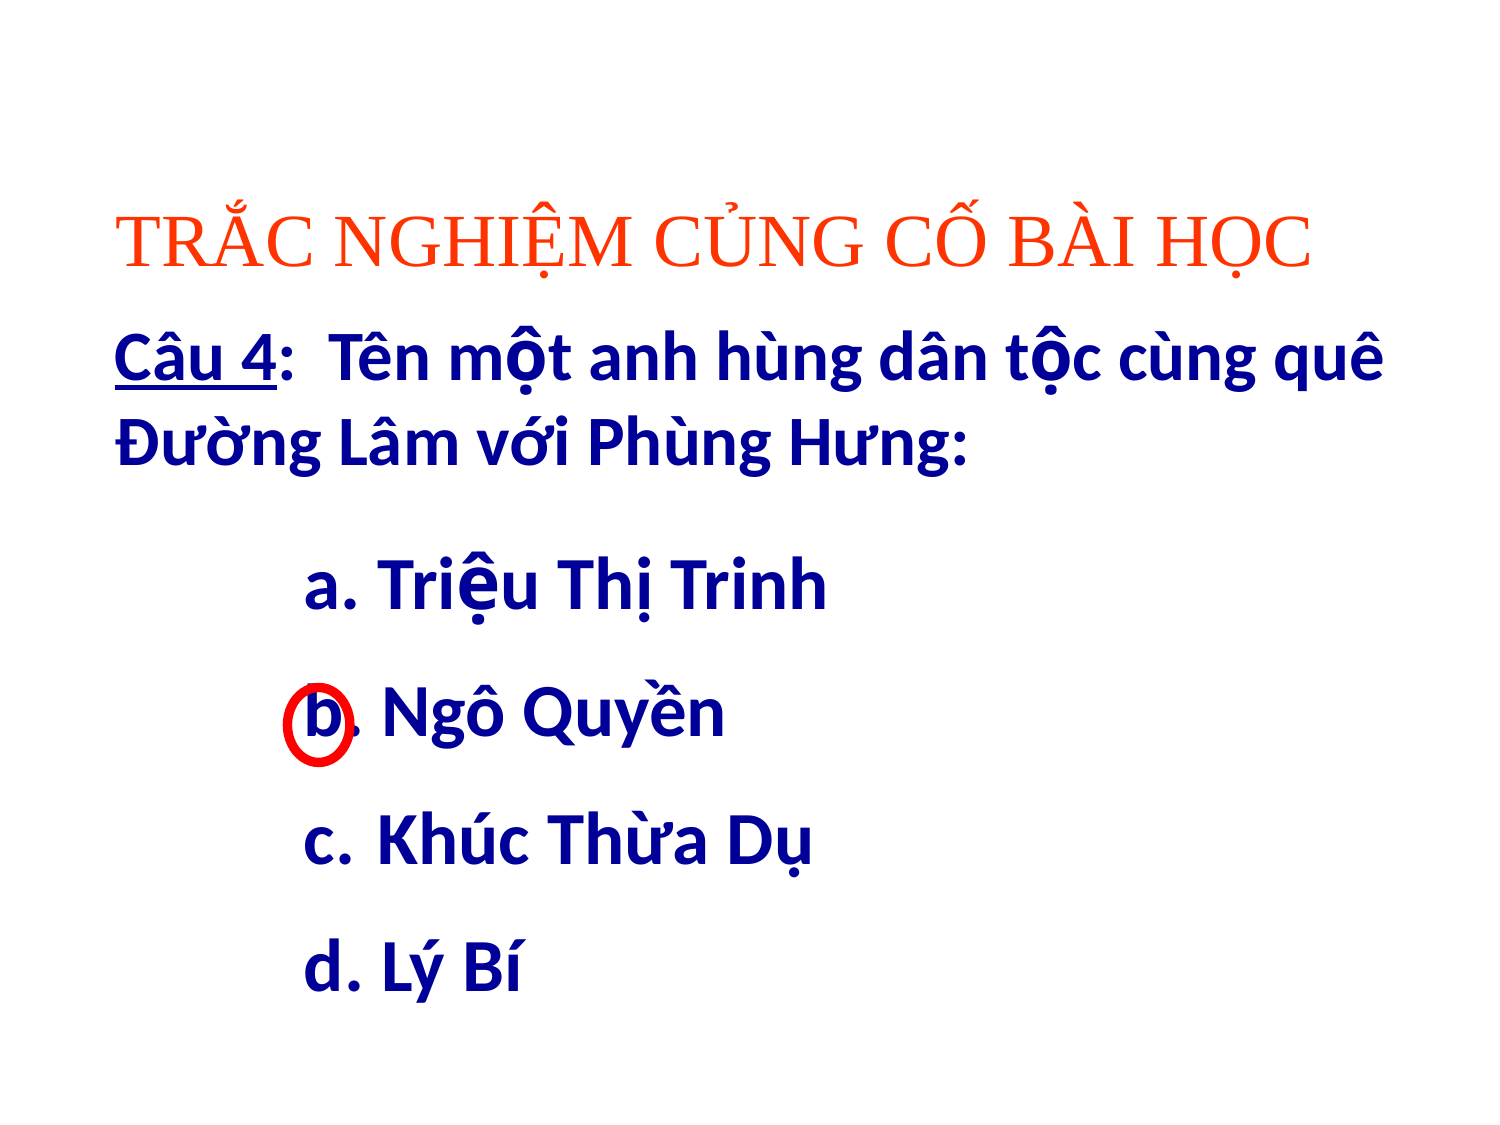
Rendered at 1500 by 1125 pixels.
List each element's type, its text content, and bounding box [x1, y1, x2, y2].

text_box Triệu Thị Trinh Ngô Quyền Khúc Thừa Dụ Lý Bí [289, 526, 952, 1015]
text_box [287, 687, 350, 763]
text_box Câu 4: Tên một anh hùng dân tộc cùng quê Đường Lâm với Phùng Hưng: [100, 302, 1413, 488]
title TRẮC NGHIỆM CỦNG CỐ BÀI HỌC [64, 101, 1365, 290]
